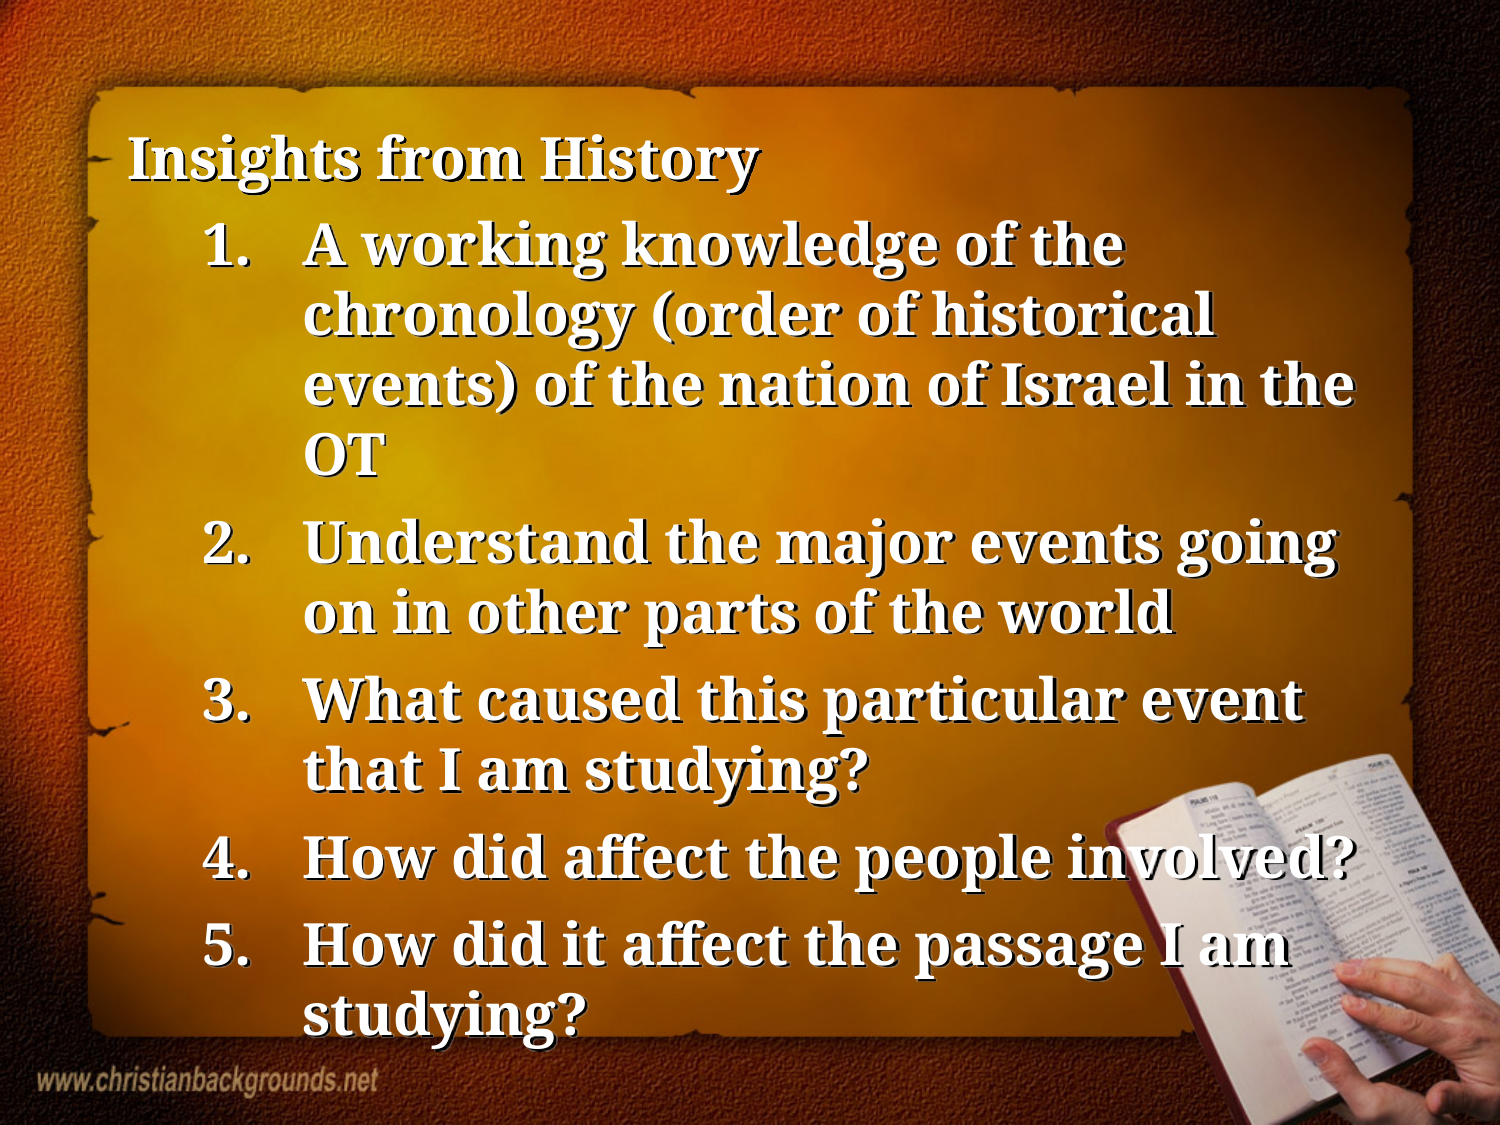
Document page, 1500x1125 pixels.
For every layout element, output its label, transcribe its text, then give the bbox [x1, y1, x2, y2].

list A working knowledge of the chronology (order of historical events) of the nation of Israel in the OT Understand the major events going on in other parts of the world What caused this particular event that I am studying? How did affect the people involved? How did it affect the passage I am studying? [187, 199, 1388, 1001]
picture [0, 0, 1500, 1125]
title Insights from History [112, 99, 1388, 213]
